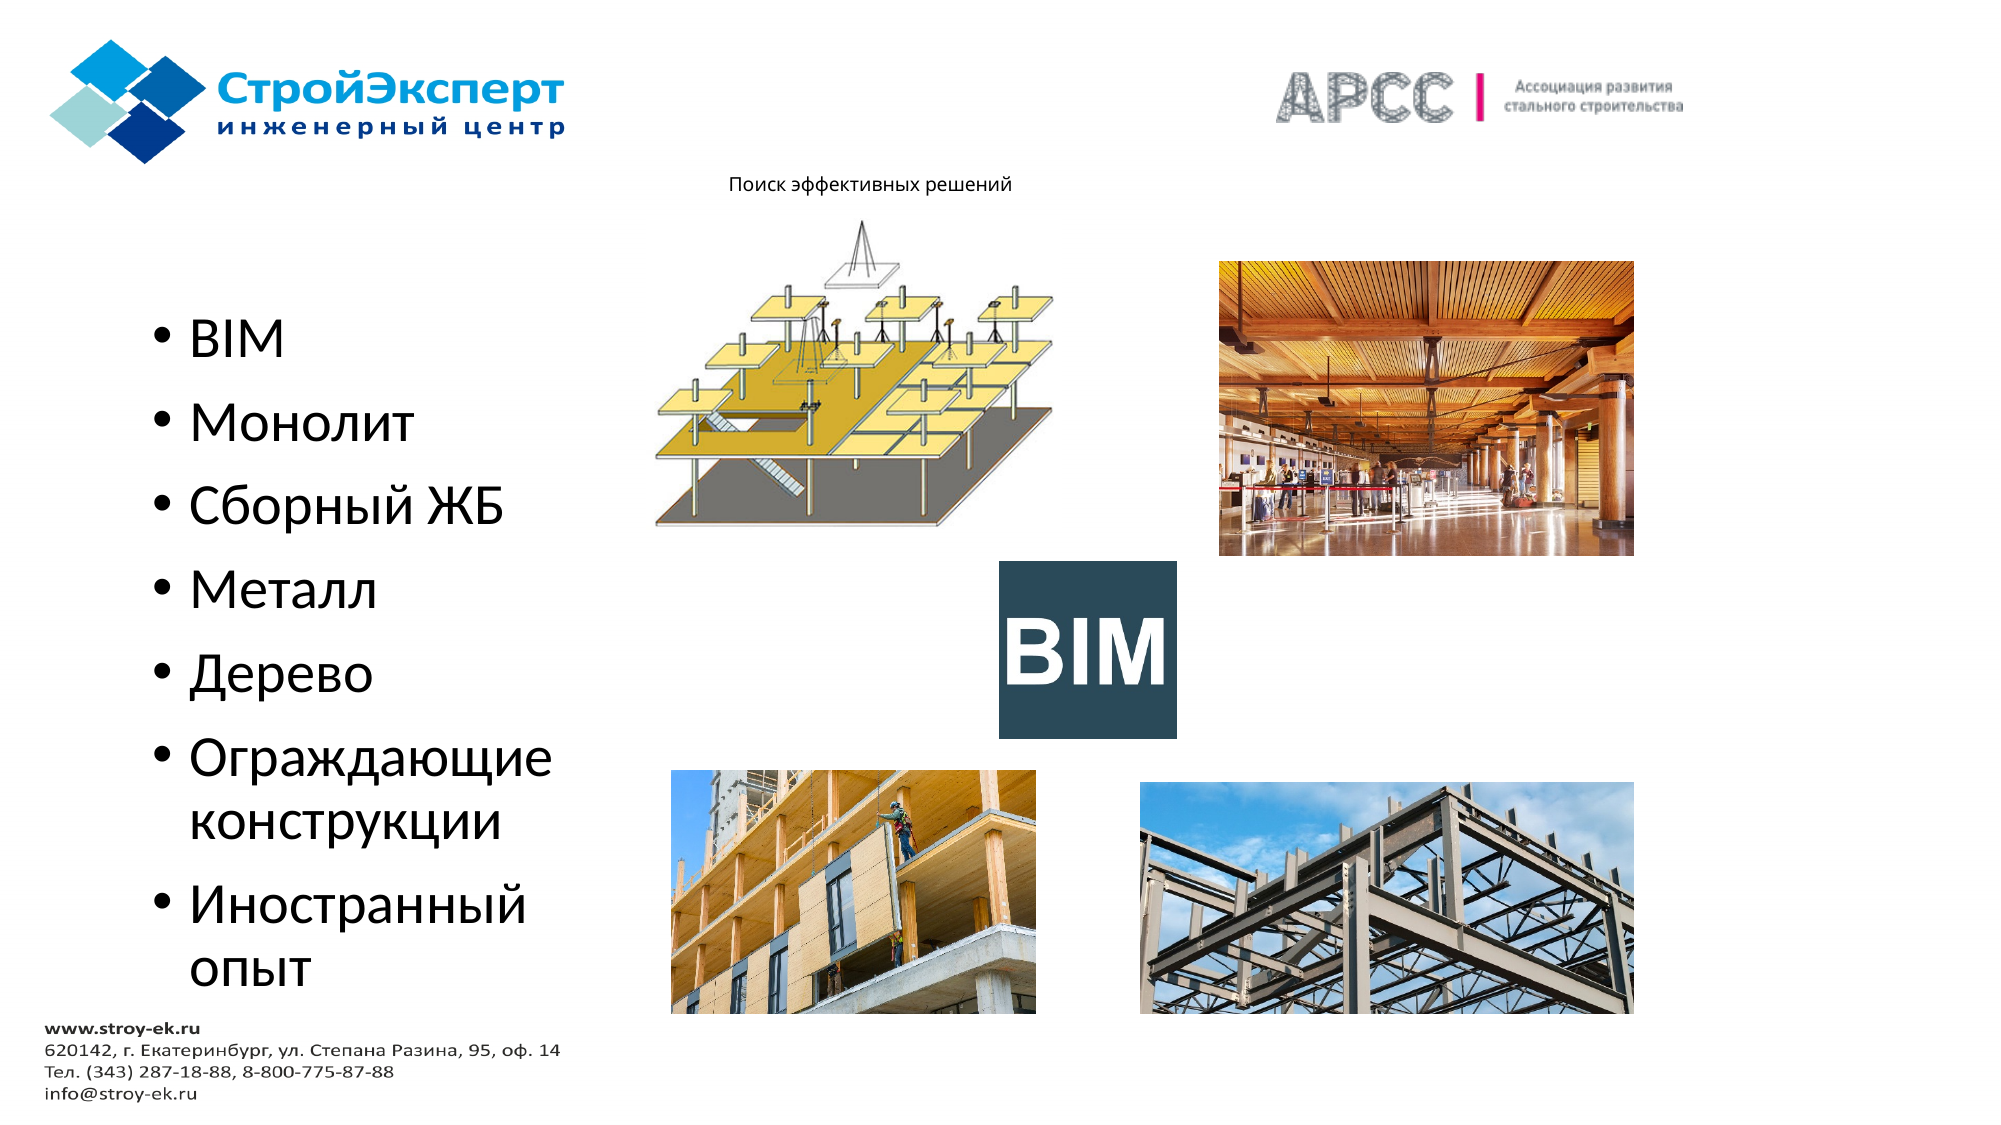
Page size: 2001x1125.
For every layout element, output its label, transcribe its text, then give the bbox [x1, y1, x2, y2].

picture [0, 0, 2001, 1125]
list BIM Монолит Сборный ЖБ Металл Дерево Ограждающие конструкции Иностранный опыт [137, 299, 600, 1014]
title Поиск эффективных решений [713, 166, 1733, 203]
